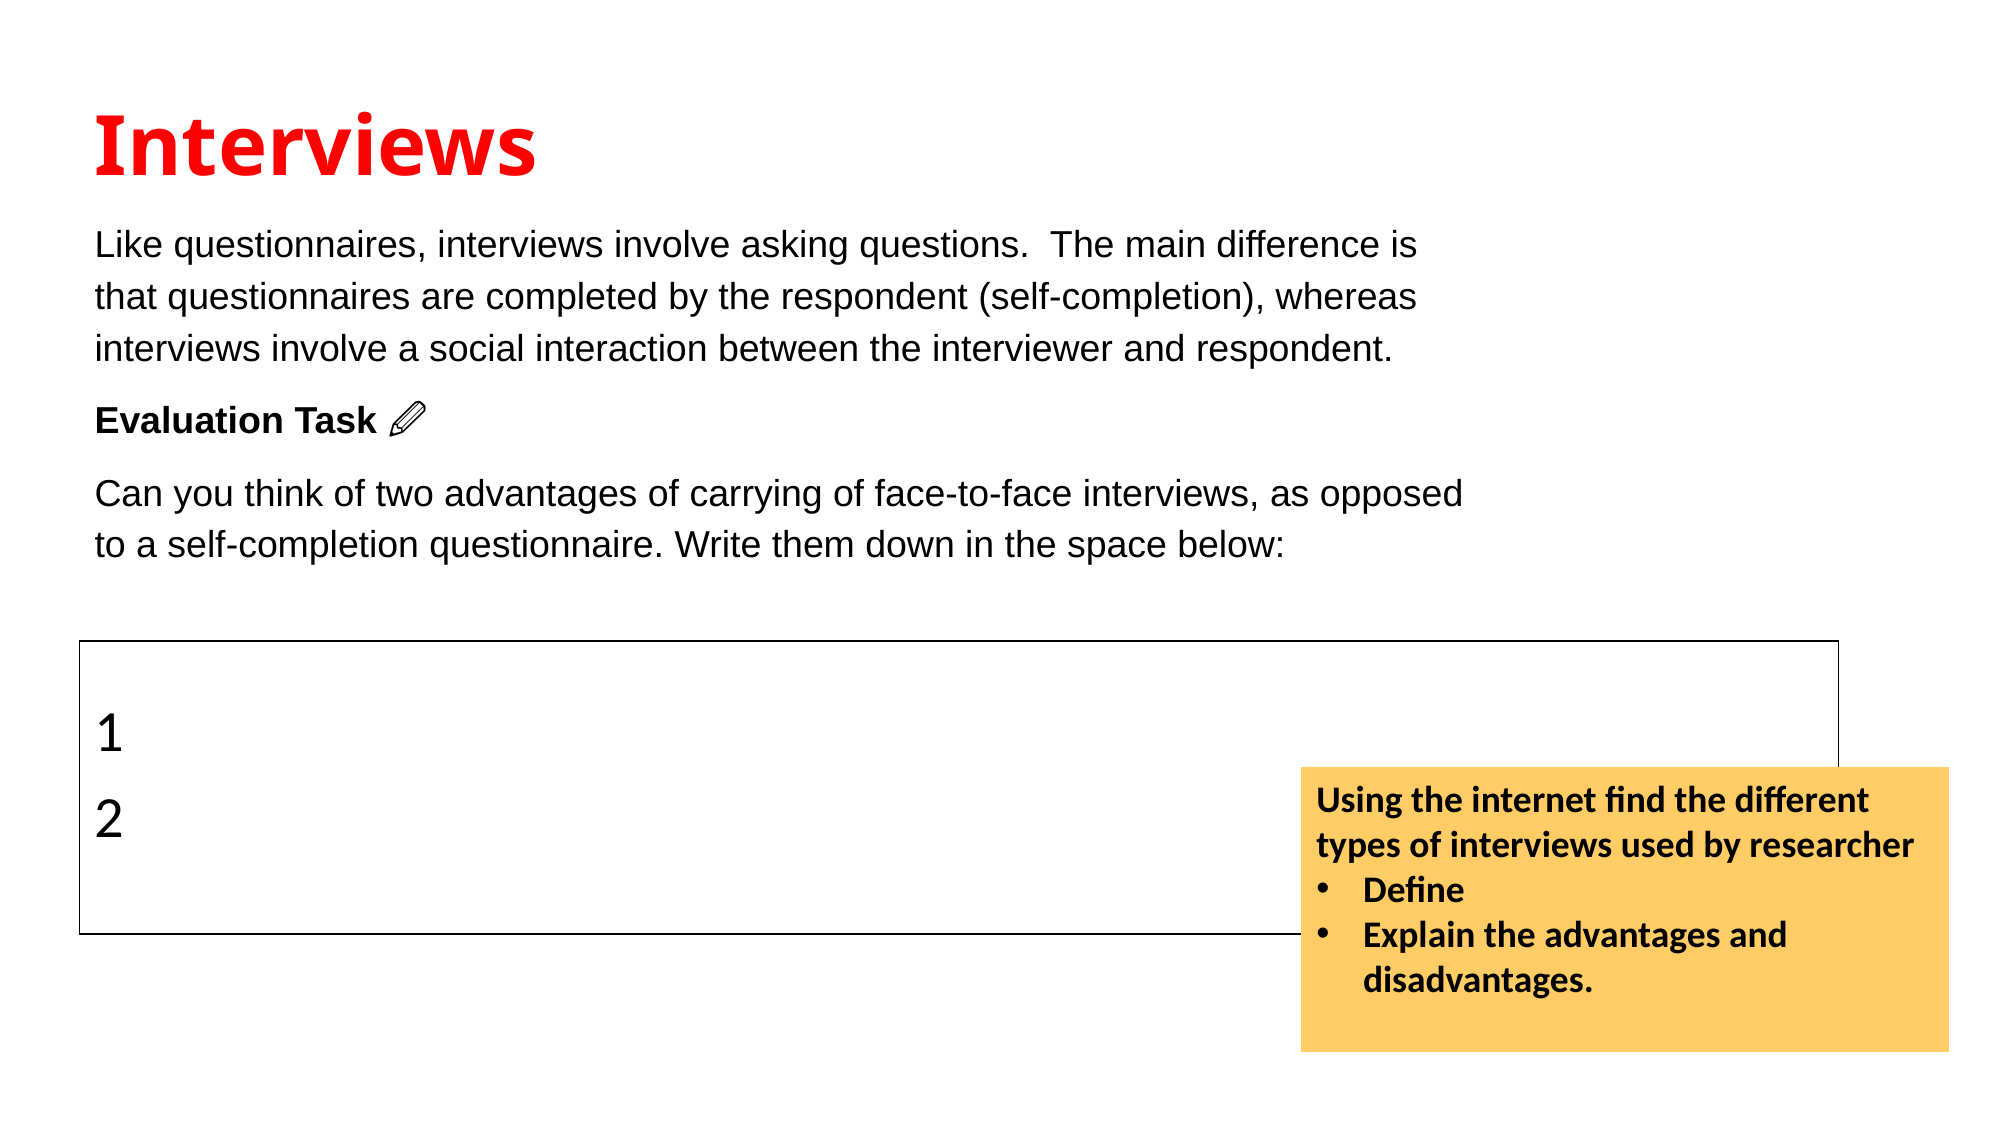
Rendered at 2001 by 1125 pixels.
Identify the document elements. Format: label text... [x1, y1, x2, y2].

text_box 1 2 [79, 640, 1839, 935]
text_box Interviews Like questionnaires, interviews involve asking questions. The main difference is that questionnaires are completed by the respondent (self-completion), whereas interviews involve a social interaction between the interviewer and respondent. Evaluation Task 🖉 Can you think of two advantages of carrying of face-to-face interviews, as opposed to a self-completion questionnaire. Write them down in the space below: [79, 70, 1483, 573]
text_box Using the internet find the different types of interviews used by researcher Define Explain the advantages and disadvantages. [1301, 767, 1949, 1052]
